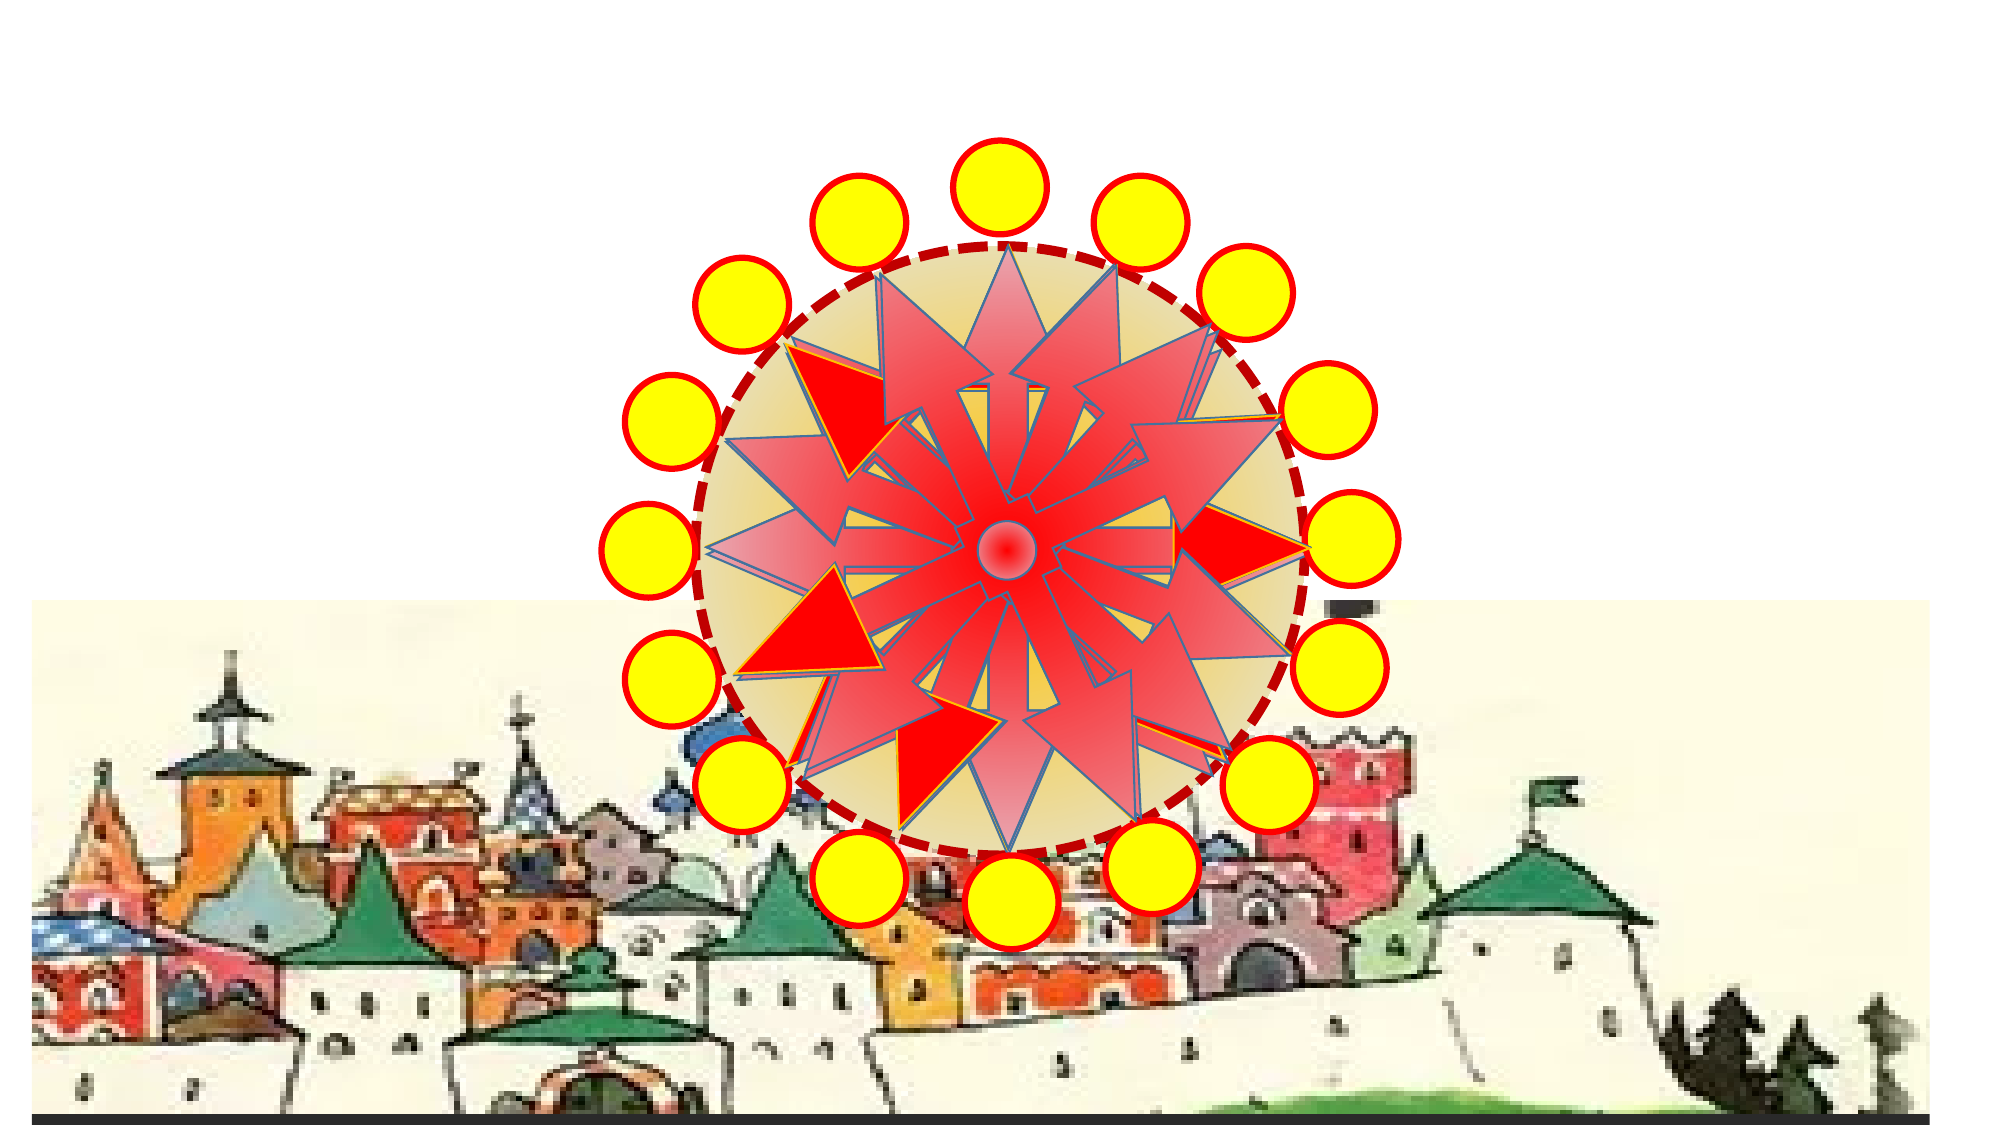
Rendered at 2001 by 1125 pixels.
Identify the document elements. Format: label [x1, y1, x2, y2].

picture [31, 599, 1930, 1125]
text_box [1310, 491, 1400, 587]
text_box [1306, 849, 1310, 860]
text_box [600, 502, 697, 599]
text_box [623, 373, 702, 470]
text_box [1310, 362, 1377, 459]
text_box [694, 482, 702, 599]
text_box [706, 245, 1310, 849]
text_box [952, 139, 1048, 236]
text_box [694, 278, 702, 331]
text_box [1092, 174, 1189, 245]
text_box [811, 174, 908, 245]
text_box [702, 257, 1306, 860]
